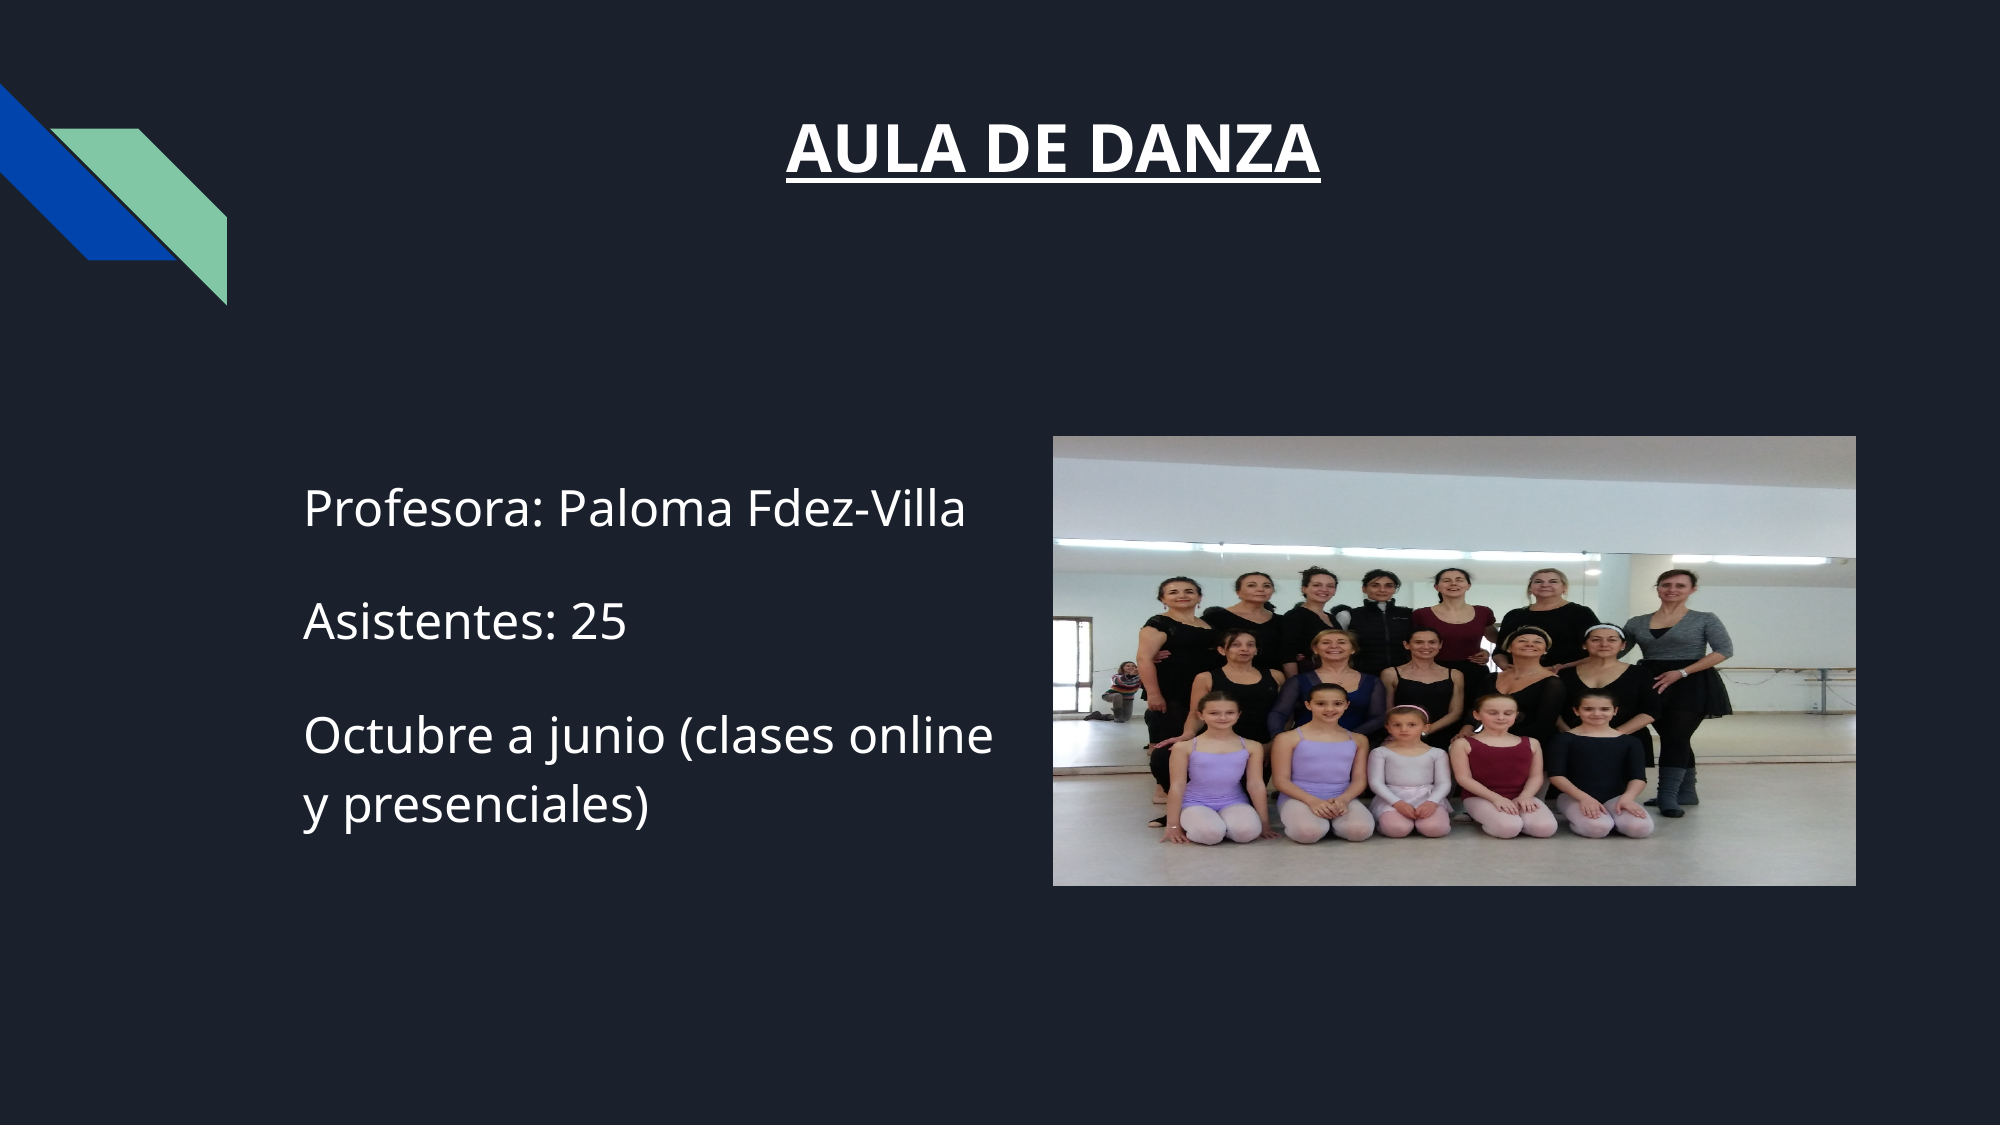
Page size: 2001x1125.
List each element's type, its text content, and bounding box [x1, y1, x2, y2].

picture [1053, 436, 1856, 887]
title AULA DE DANZA [283, 86, 1824, 287]
list Profesora: Paloma Fdez-Villa Asistentes: 25 Octubre a junio (clases online y presenciales) [283, 342, 1029, 980]
